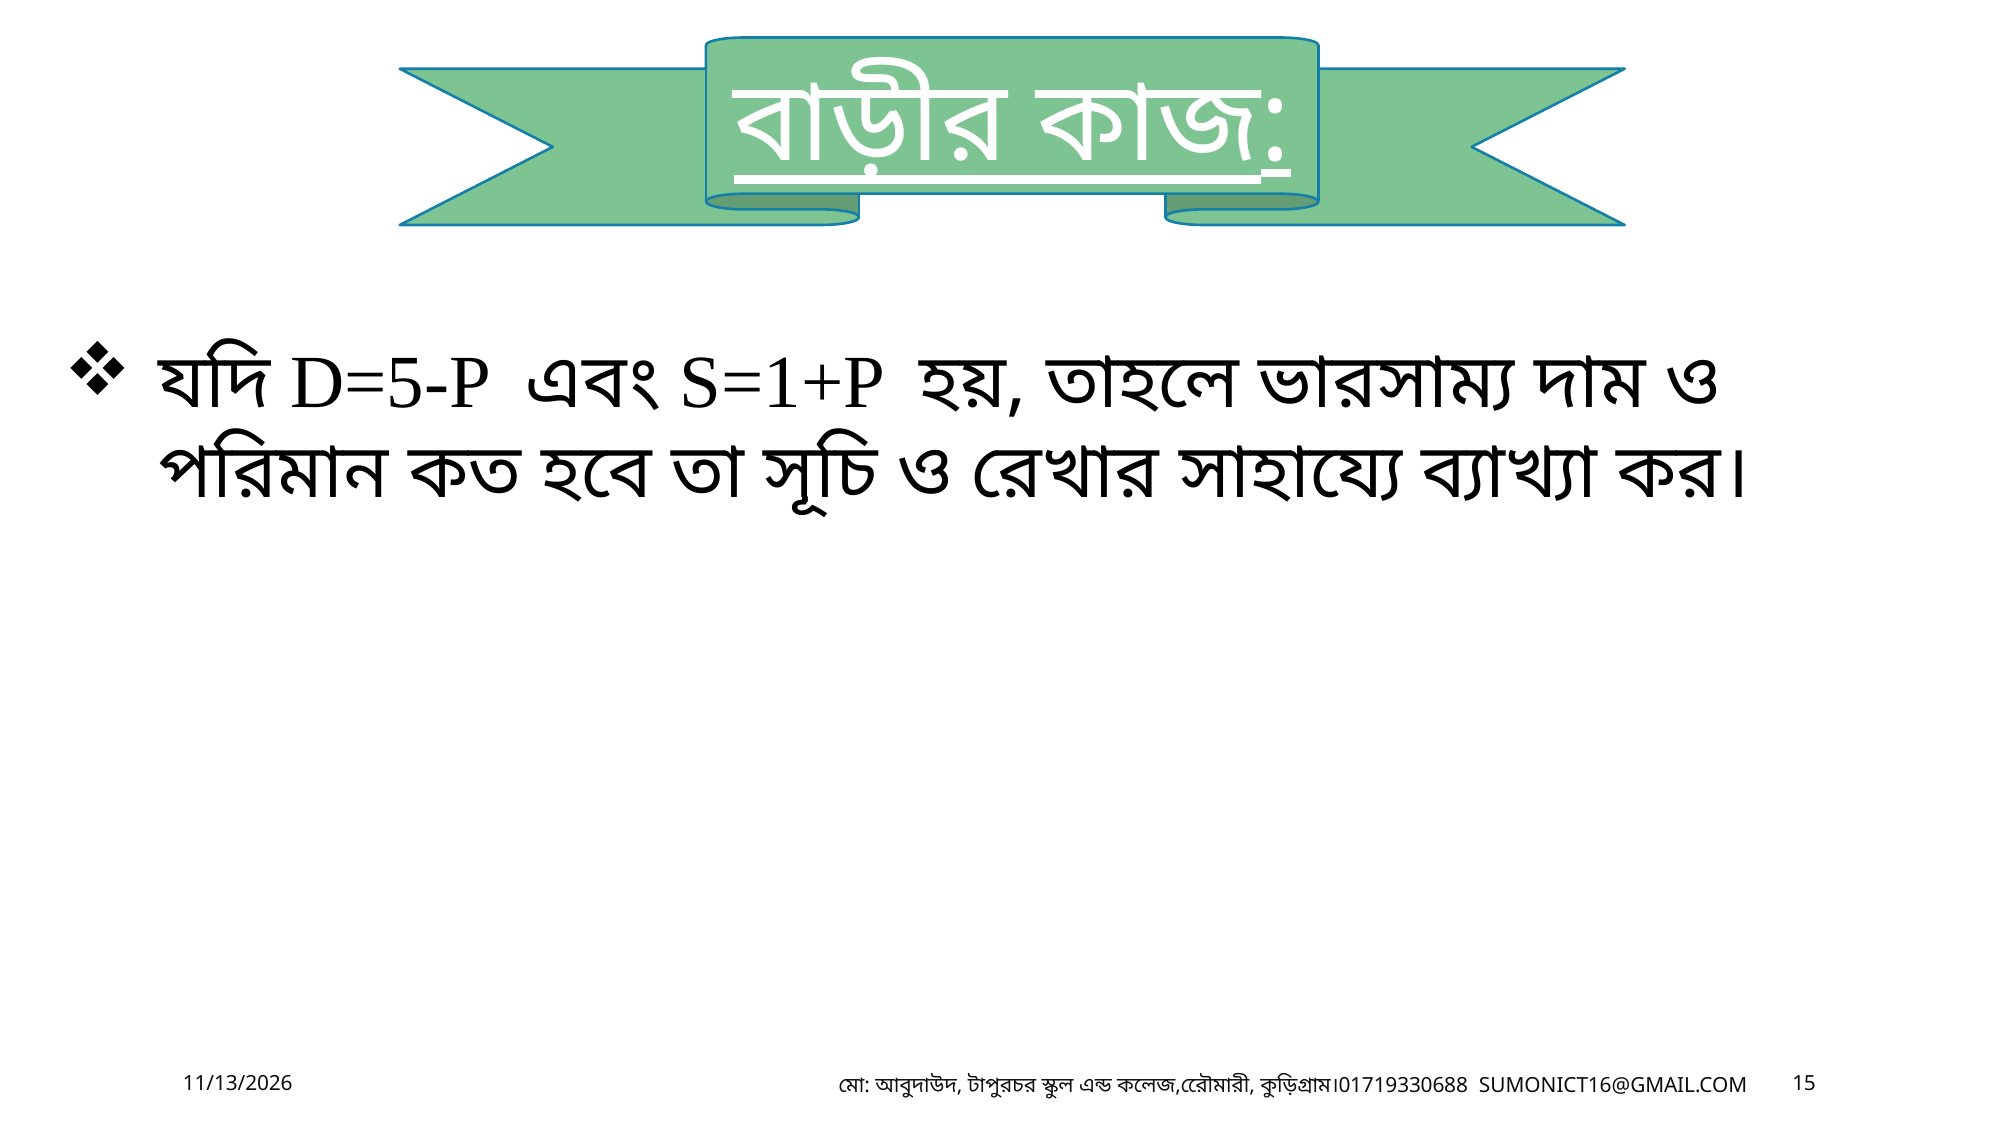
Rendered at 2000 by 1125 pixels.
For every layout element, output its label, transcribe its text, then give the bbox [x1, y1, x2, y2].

text_box যদি D=5-P এবং S=1+P হয়, তাহলে ভারসাম্য দাম ও পরিমান কত হবে তা সূচি ও রেখার সাহায্যে ব্যাখ্যা কর। [49, 324, 1900, 520]
text_box বাড়ীর কাজ: [398, 36, 1626, 227]
footer মো: আবুদাউদ, টাপুরচর স্কুল এন্ড কলেজ,রেৌমারী, কুড়িগ্রাম।01719330688 sumonict16@gmail.com [794, 1061, 1763, 1107]
slide_number 22-Nov-19 [167, 1061, 522, 1107]
slide_number 15 [1777, 1061, 1937, 1107]
